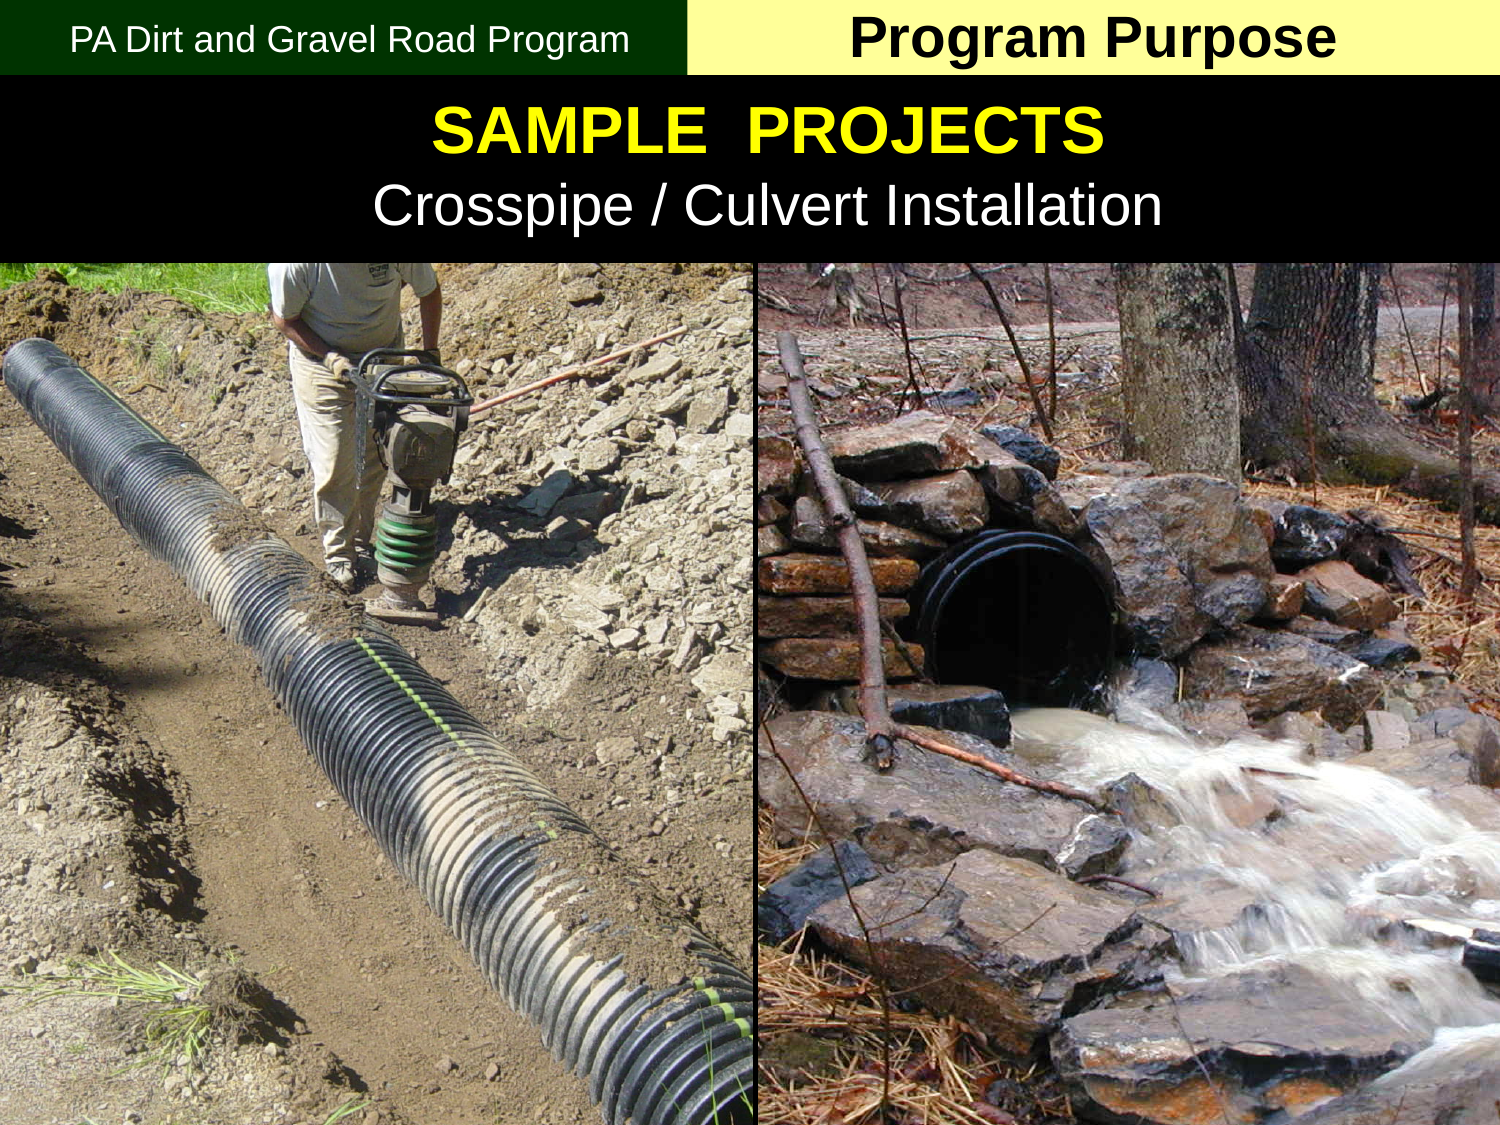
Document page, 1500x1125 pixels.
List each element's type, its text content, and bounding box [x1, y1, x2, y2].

text_box Program Purpose [687, 0, 1500, 75]
text_box PA Dirt and Gravel Road Program [0, 0, 687, 75]
picture [0, 262, 1500, 1125]
text_box SAMPLE PROJECTS Crosspipe / Culvert Installation BEFORE AFTER [75, 79, 1463, 258]
text_box [0, 75, 1500, 258]
